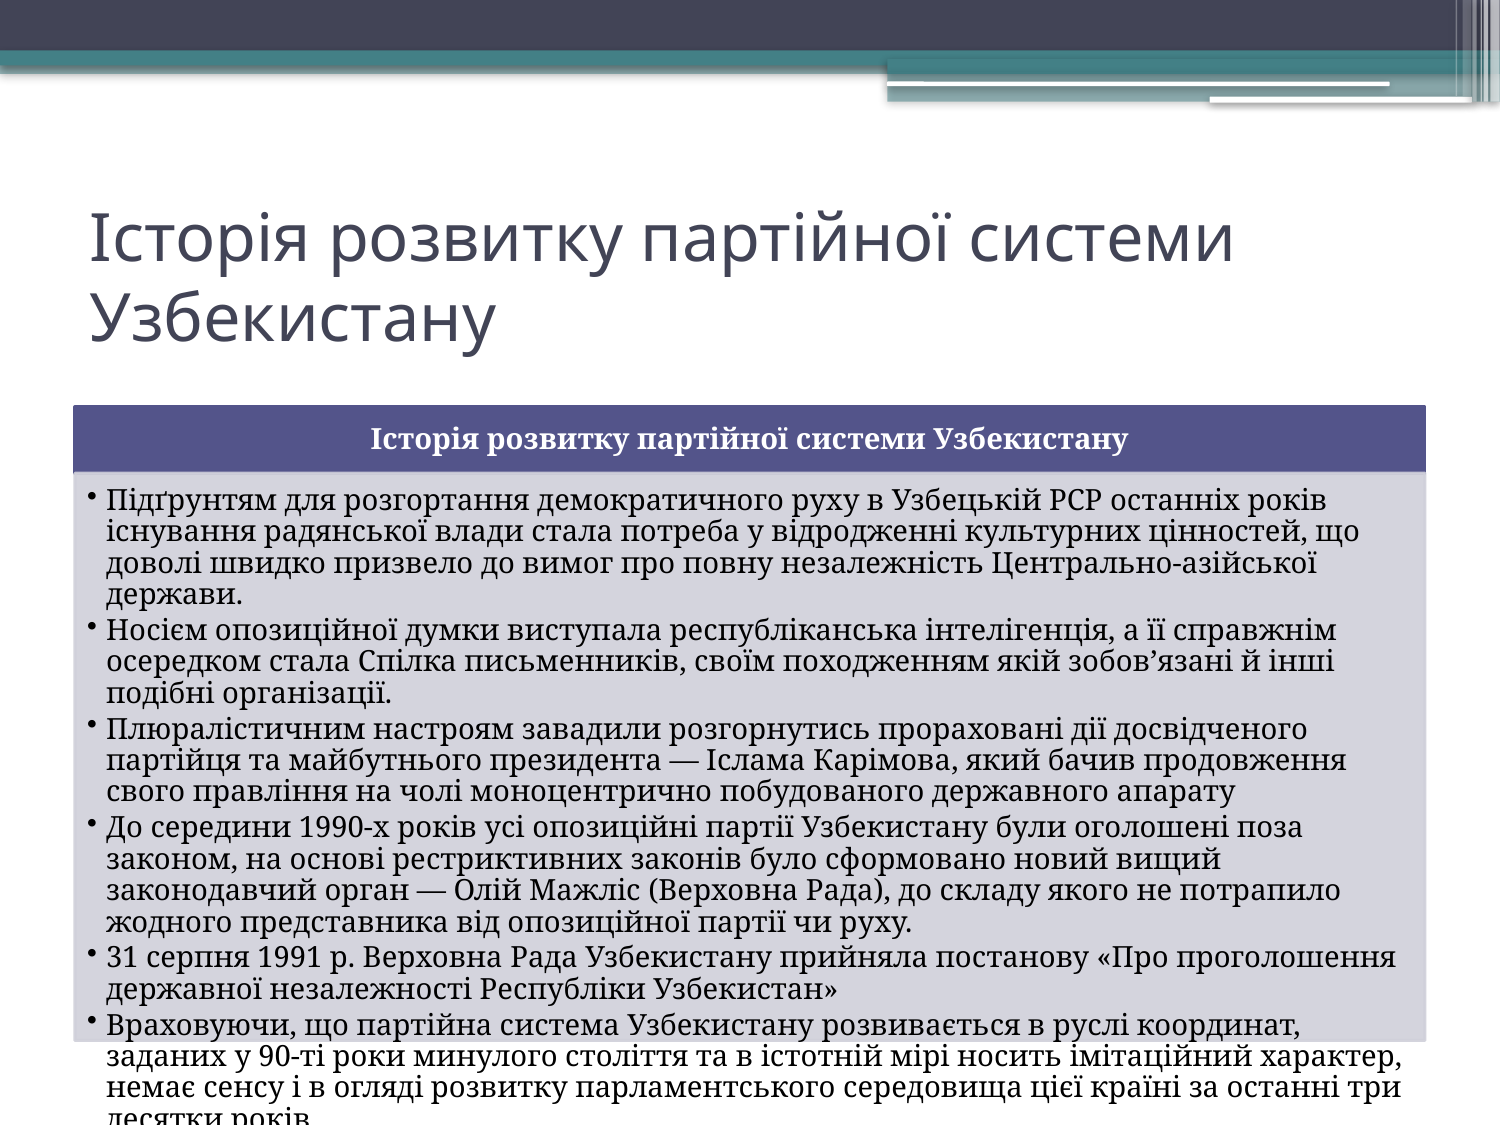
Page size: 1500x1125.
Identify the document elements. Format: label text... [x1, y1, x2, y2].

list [74, 368, 1426, 1079]
title Історія розвитку партійної системи Узбекистану [75, 187, 1425, 363]
